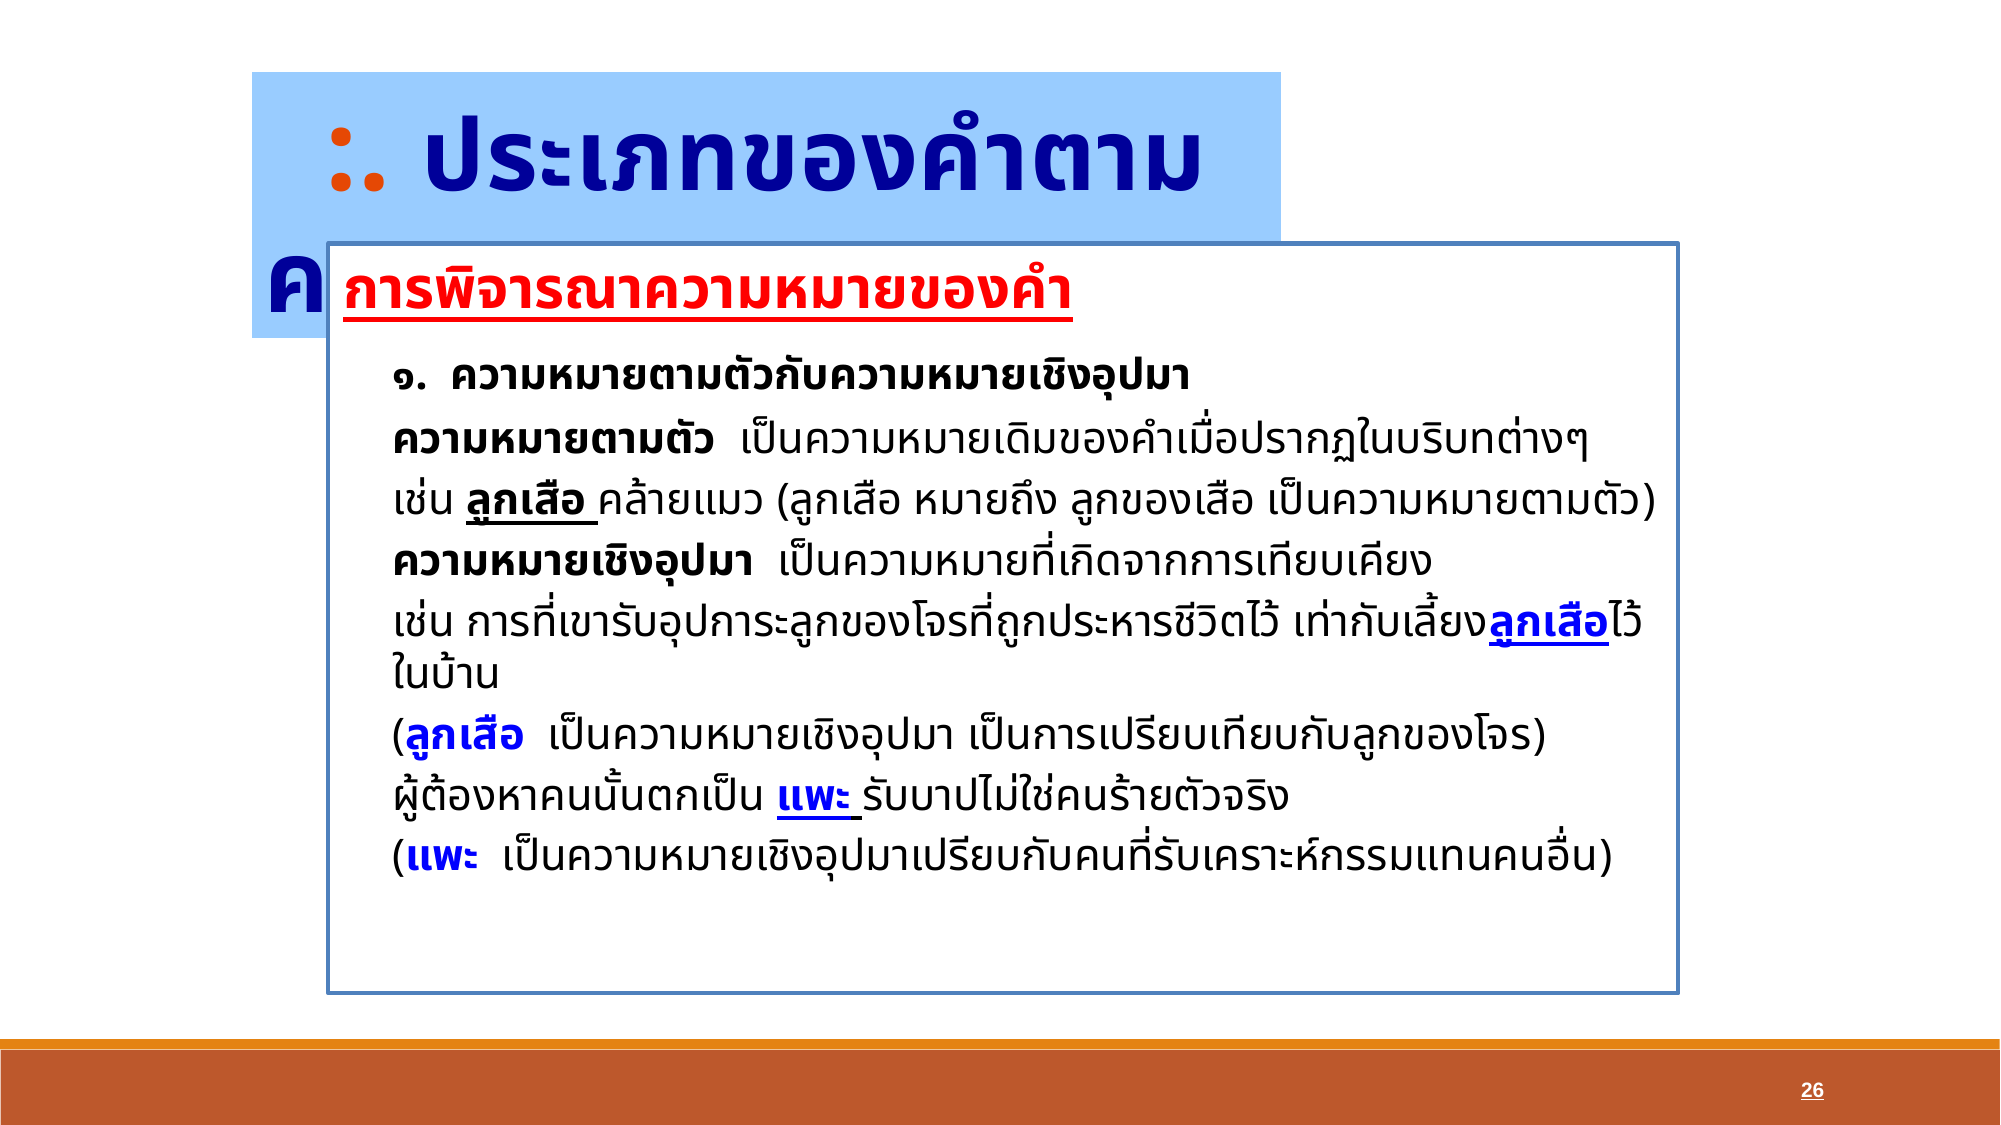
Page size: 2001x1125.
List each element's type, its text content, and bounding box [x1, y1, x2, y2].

text_box การพิจารณาความหมายของคำ ๑. ความหมายตามตัวกับความหมายเชิงอุปมา ความหมายตามตัว เป็นความหมายเดิมของคำเมื่อปรากฏในบริบทต่างๆ เช่น ลูกเสือ คล้ายแมว (ลูกเสือ หมายถึง ลูกของเสือ เป็นความหมายตามตัว) ความหมายเชิงอุปมา เป็นความหมายที่เกิดจากการเทียบเคียง เช่น การที่เขารับอุปการะลูกของโจรที่ถูกประหารชีวิตไว้ เท่ากับเลี้ยงลูกเสือไว้ในบ้าน (ลูกเสือ เป็นความหมายเชิงอุปมา เป็นการเปรียบเทียบกับลูกของโจร) ผู้ต้องหาคนนั้นตกเป็น แพะ รับบาปไม่ใช่คนร้ายตัวจริง (แพะ เป็นความหมายเชิงอุปมาเปรียบกับคนที่รับเคราะห์กรรมแทนคนอื่น) [328, 243, 1679, 994]
slide_number 26 [1623, 1059, 1840, 1120]
text_box :. ประเภทของคำตามความหมาย [248, 68, 1286, 342]
